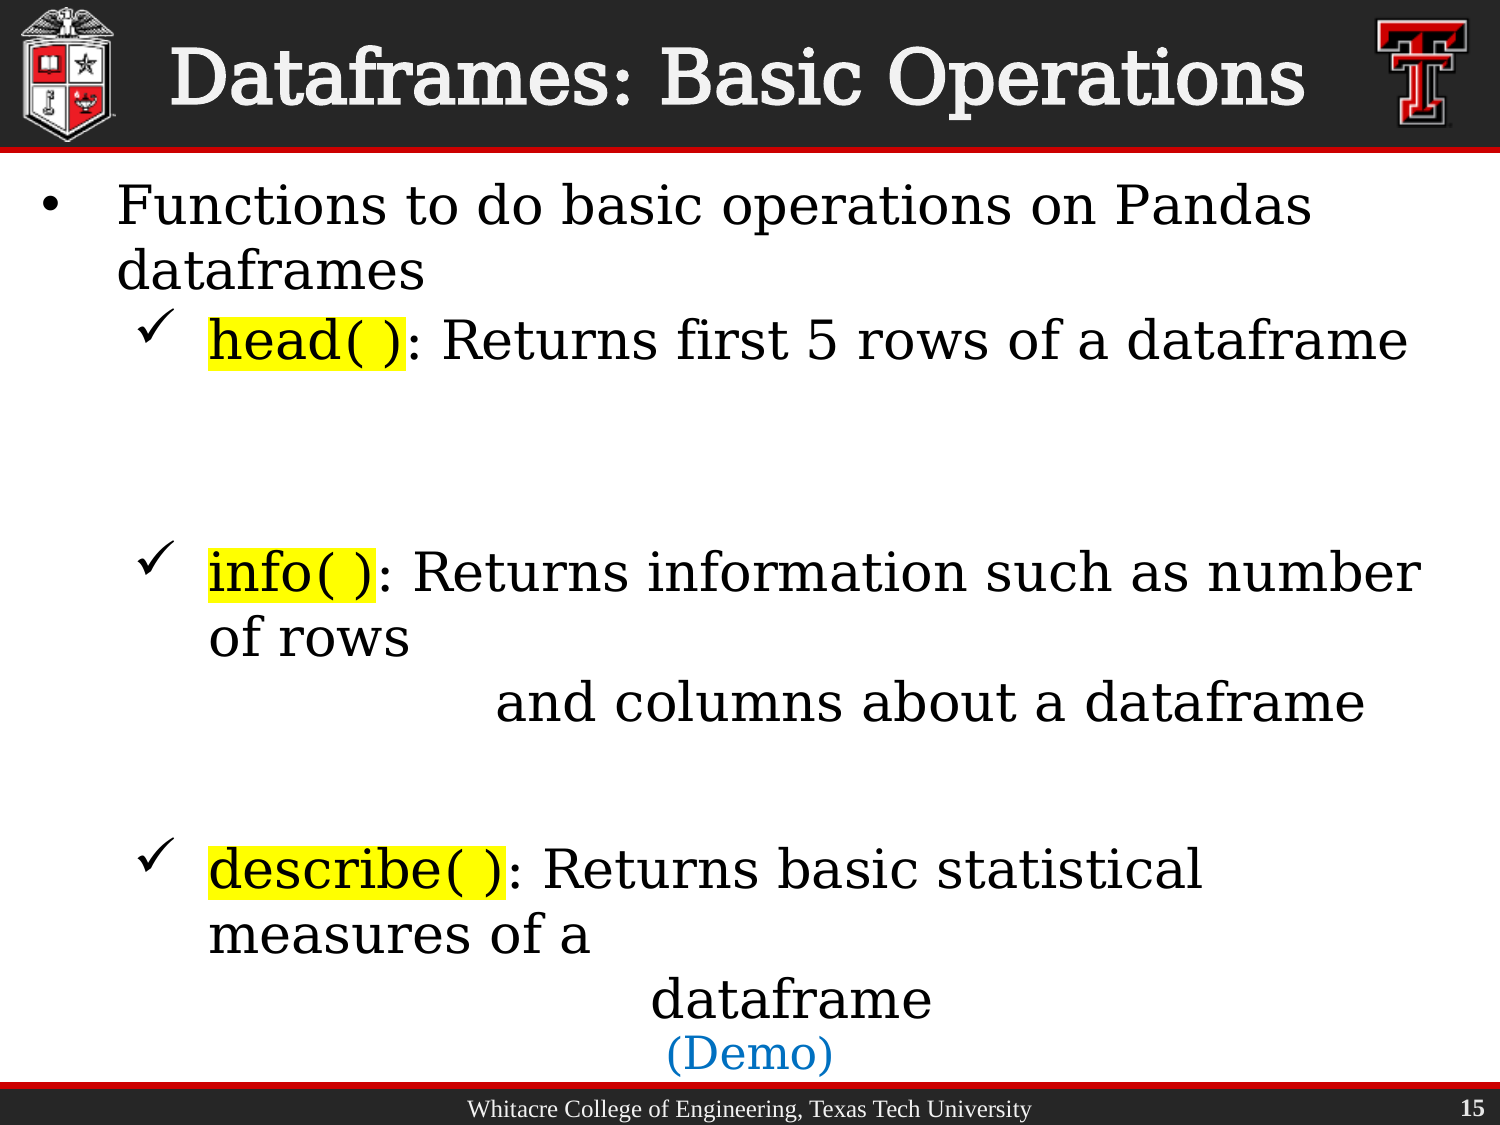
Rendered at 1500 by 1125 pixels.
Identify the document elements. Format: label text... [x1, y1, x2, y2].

slide_number 15 [1392, 1086, 1500, 1125]
title Dataframes: Basic Operations [151, 6, 1349, 141]
picture [1373, 14, 1472, 128]
text_box head( ): Returns first 5 rows of a dataframe [118, 308, 1429, 378]
text_box info( ): Returns information such as number of rows and columns about a dataframe [118, 529, 1455, 740]
text_box describe( ): Returns basic statistical measures of a dataframe [118, 827, 1442, 1037]
picture [21, 7, 116, 142]
text_box (Demo) [648, 1037, 852, 1086]
text_box Functions to do basic operations on Pandas dataframes [26, 163, 1443, 308]
